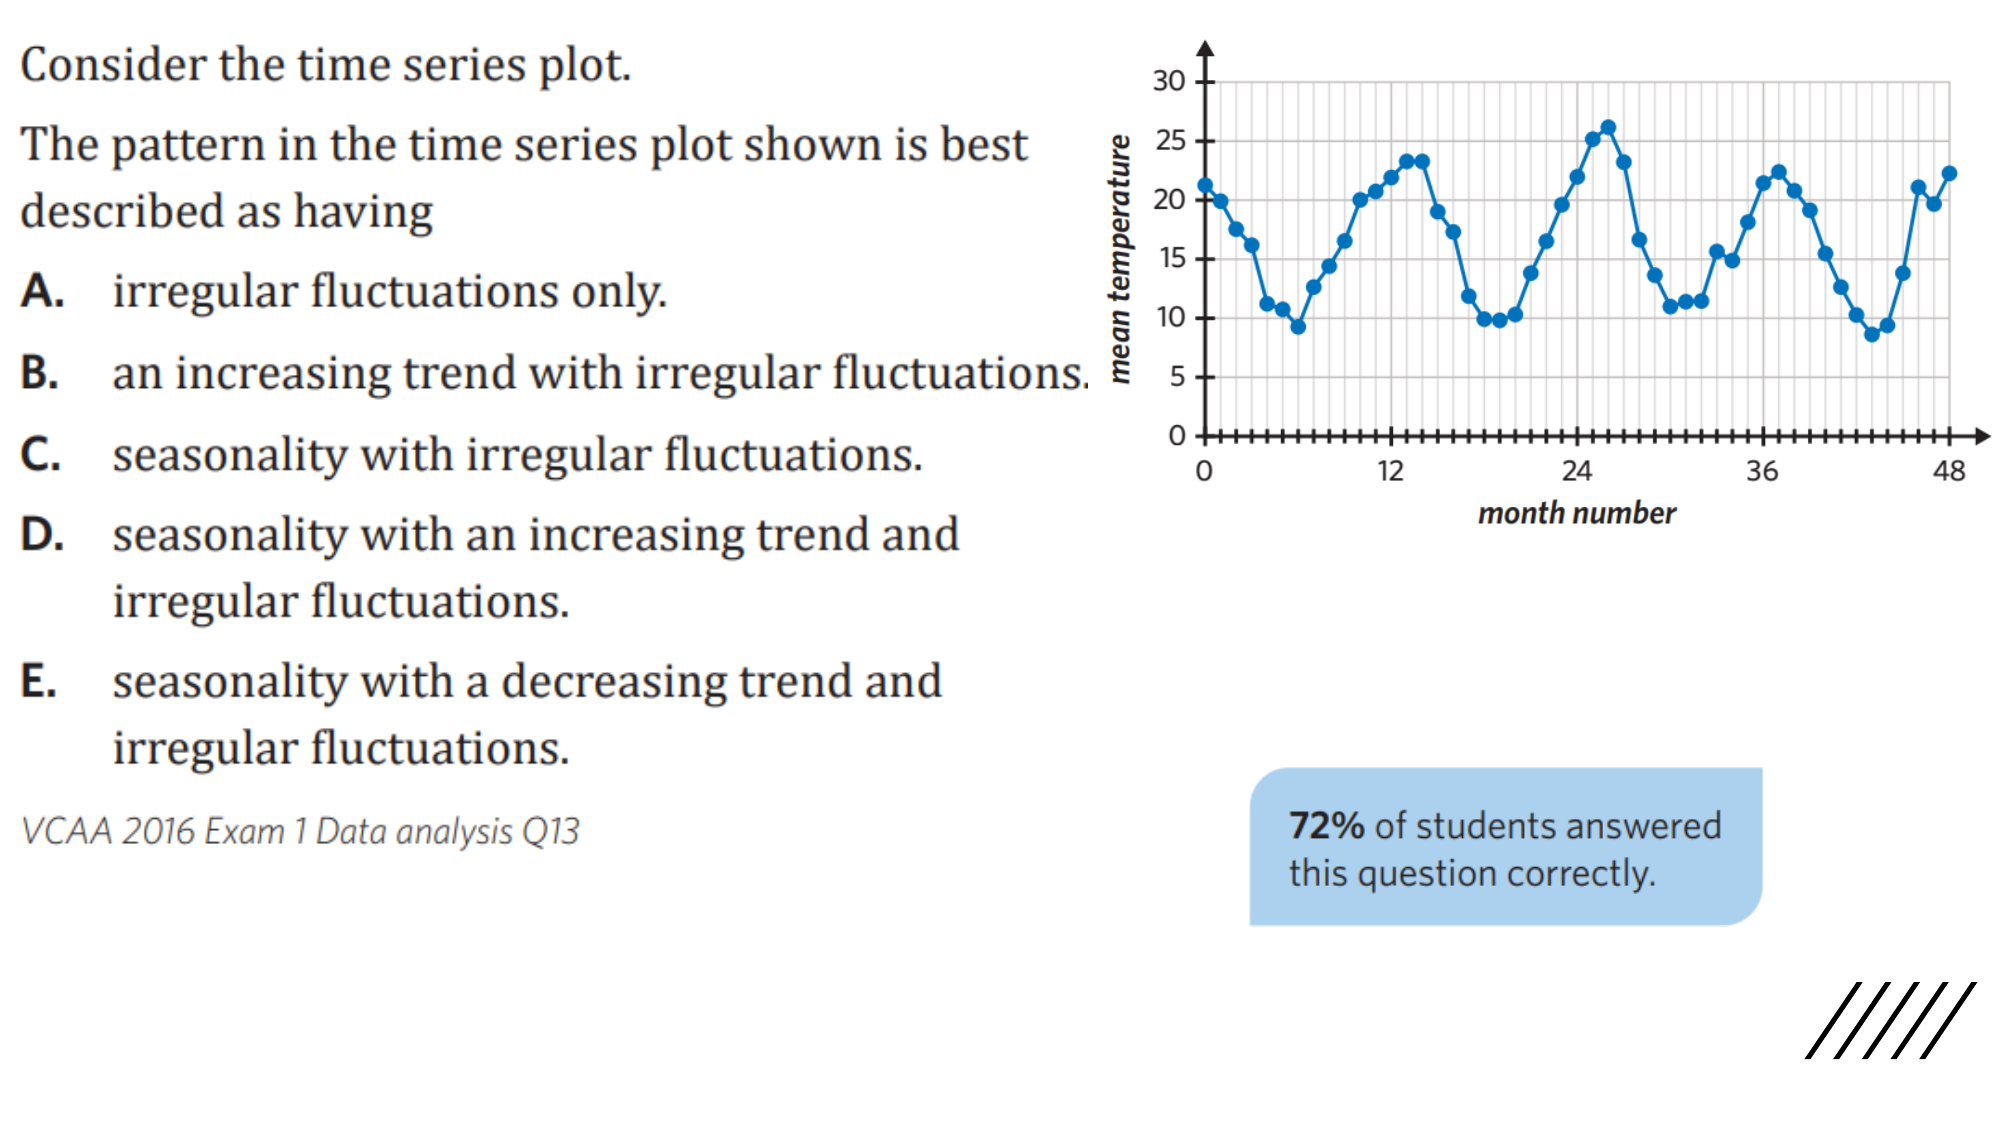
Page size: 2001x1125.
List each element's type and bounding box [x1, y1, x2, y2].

picture [0, 21, 2000, 857]
picture [1249, 755, 1769, 927]
